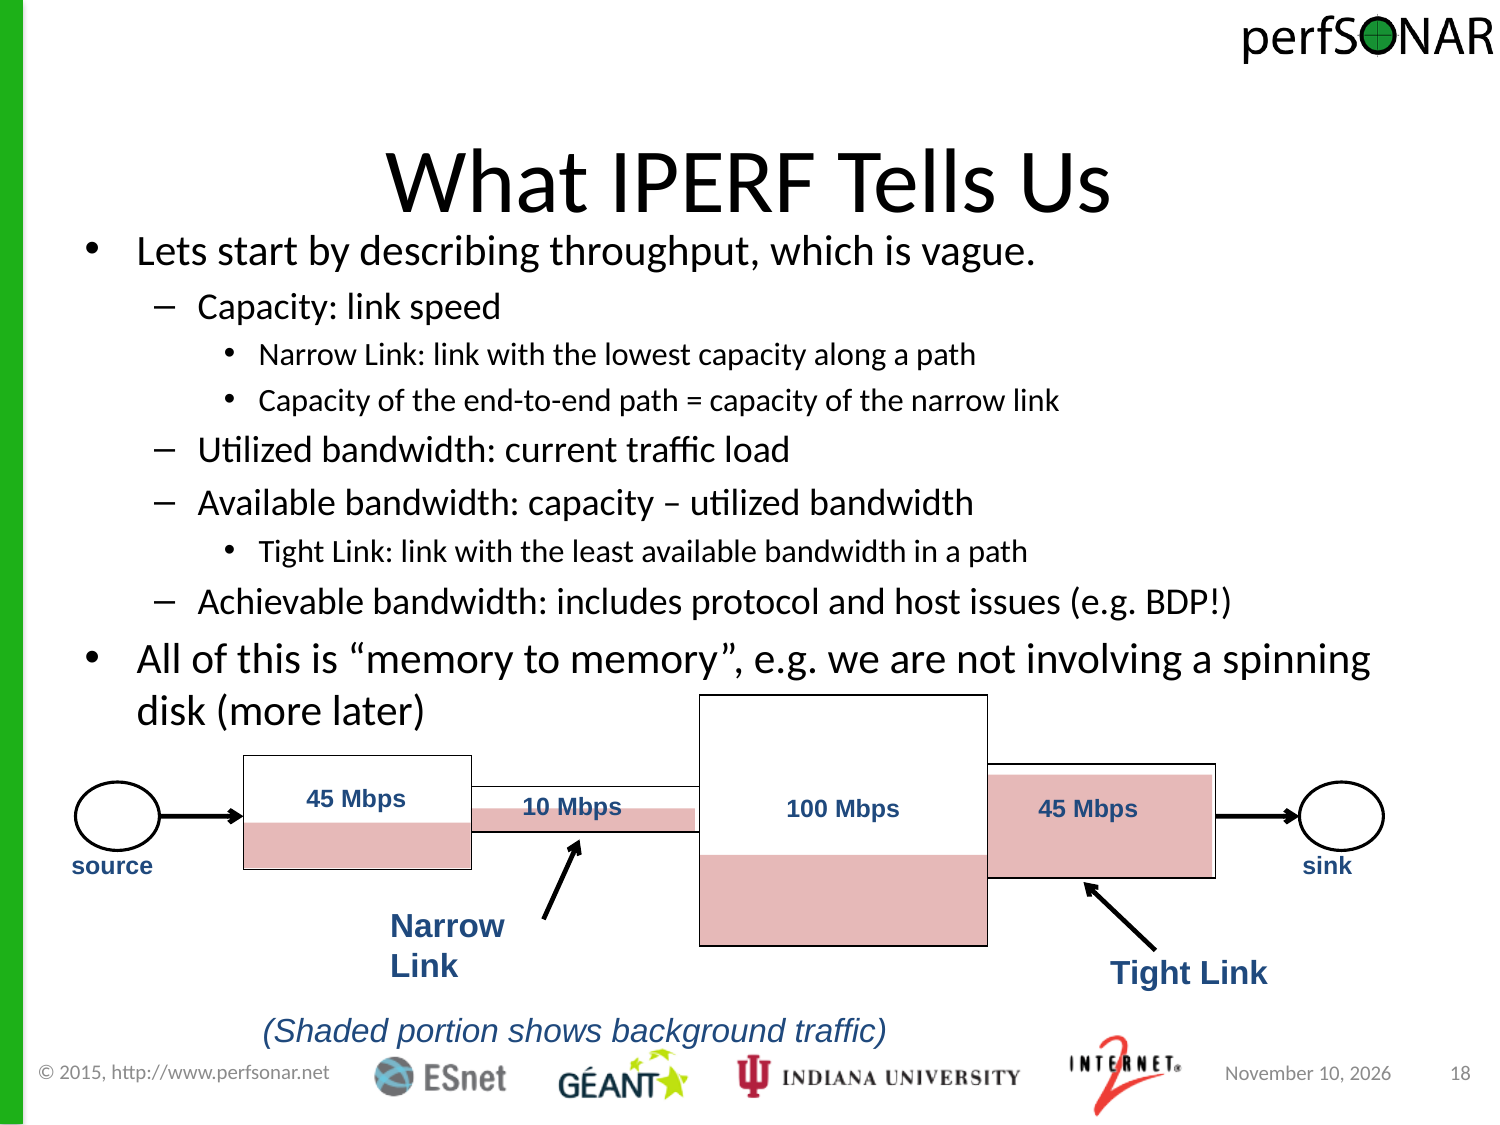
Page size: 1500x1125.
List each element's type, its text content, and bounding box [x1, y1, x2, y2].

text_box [56, 695, 1420, 999]
title What IPERF Tells Us [75, 81, 1425, 270]
picture [1239, 9, 1500, 67]
picture [363, 1021, 1191, 1124]
list Lets start by describing throughput, which is vague. Capacity: link speed Narrow Link: link with the lowest capacity along a path Capacity of the end-to-end path = capacity of the narrow link Utilized bandwidth: current traffic load Available bandwidth: capacity – utilized bandwidth Tight Link: link with the least available bandwidth in a path Achievable bandwidth: includes protocol and host issues (e.g. BDP!) All of this is “memory to memory”, e.g. we are not involving a spinning disk (more later) [69, 214, 1420, 695]
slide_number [1190, 1042, 1407, 1103]
slide_number 18 [1425, 1042, 1486, 1103]
text_box (Shaded portion shows background traffic) [247, 1008, 963, 1057]
footer © 2015, http://www.perfsonar.net [22, 1041, 364, 1102]
